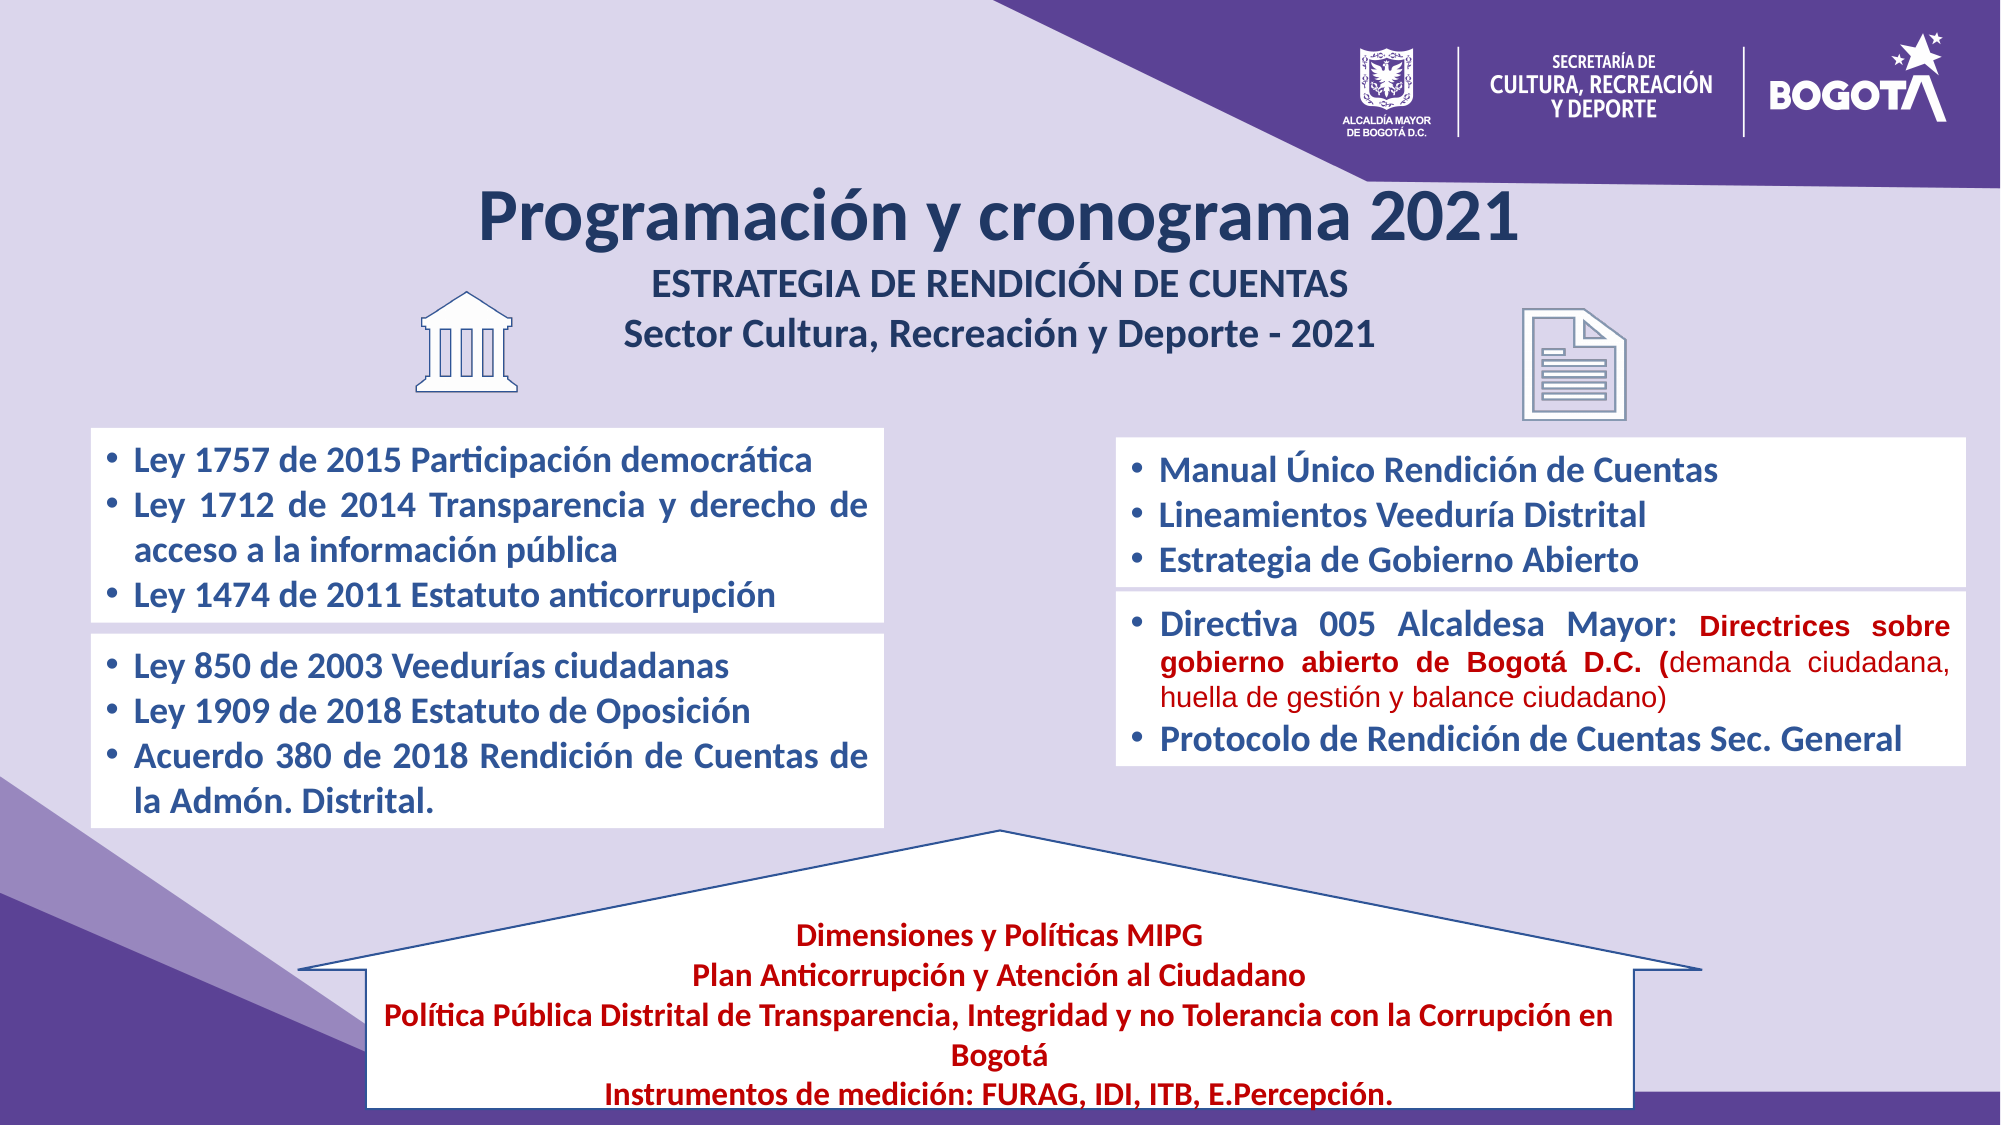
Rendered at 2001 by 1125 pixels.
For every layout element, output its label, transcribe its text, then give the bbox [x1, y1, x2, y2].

text_box Programación y cronograma 2021 ESTRATEGIA DE RENDICIÓN DE CUENTAS Sector Cultura, Recreación y Deporte - 2021 [244, 158, 1756, 364]
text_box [90, 275, 885, 831]
text_box Dimensiones y Políticas MIPG Plan Anticorrupción y Atención al Ciudadano Política Pública Distrital de Transparencia, Integridad y no Tolerancia con la Corrupción en Bogotá Instrumentos de medición: FURAG, IDI, ITB, E.Percepción. [297, 829, 1703, 1111]
picture [0, 0, 2001, 1125]
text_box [1115, 298, 1966, 769]
